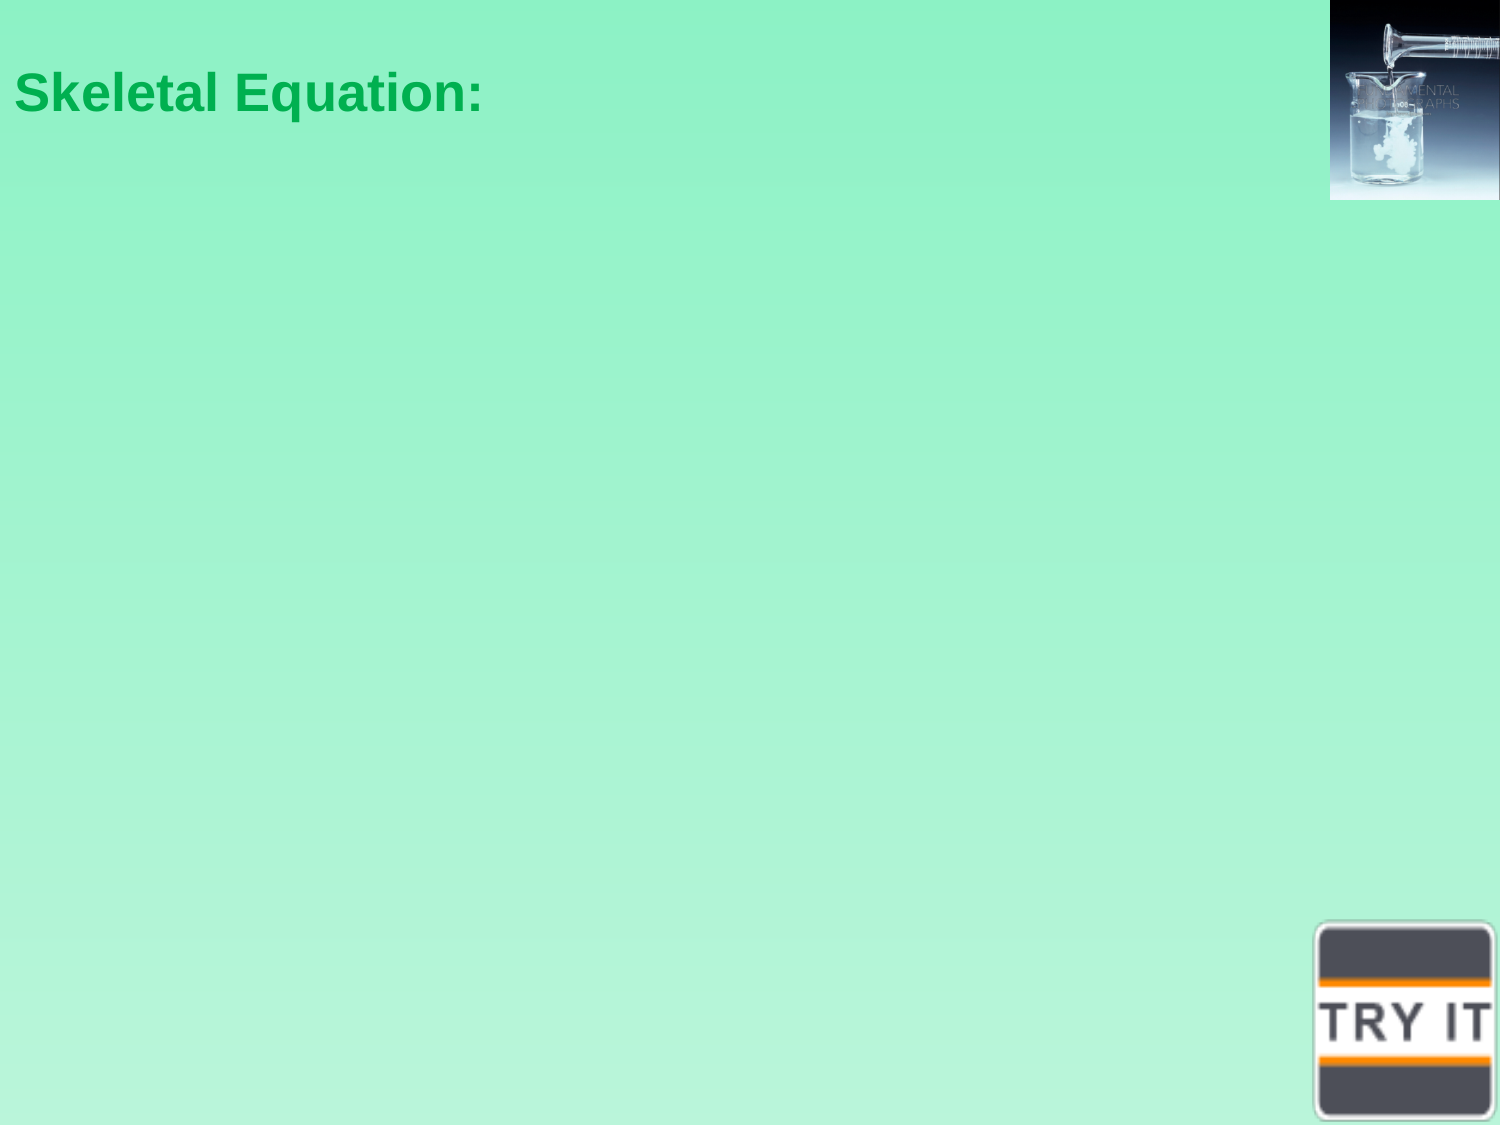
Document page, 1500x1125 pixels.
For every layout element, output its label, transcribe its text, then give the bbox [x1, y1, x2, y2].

picture [1311, 918, 1500, 1125]
list Skeletal Equation: [0, 50, 1500, 975]
picture [1330, 0, 1500, 200]
